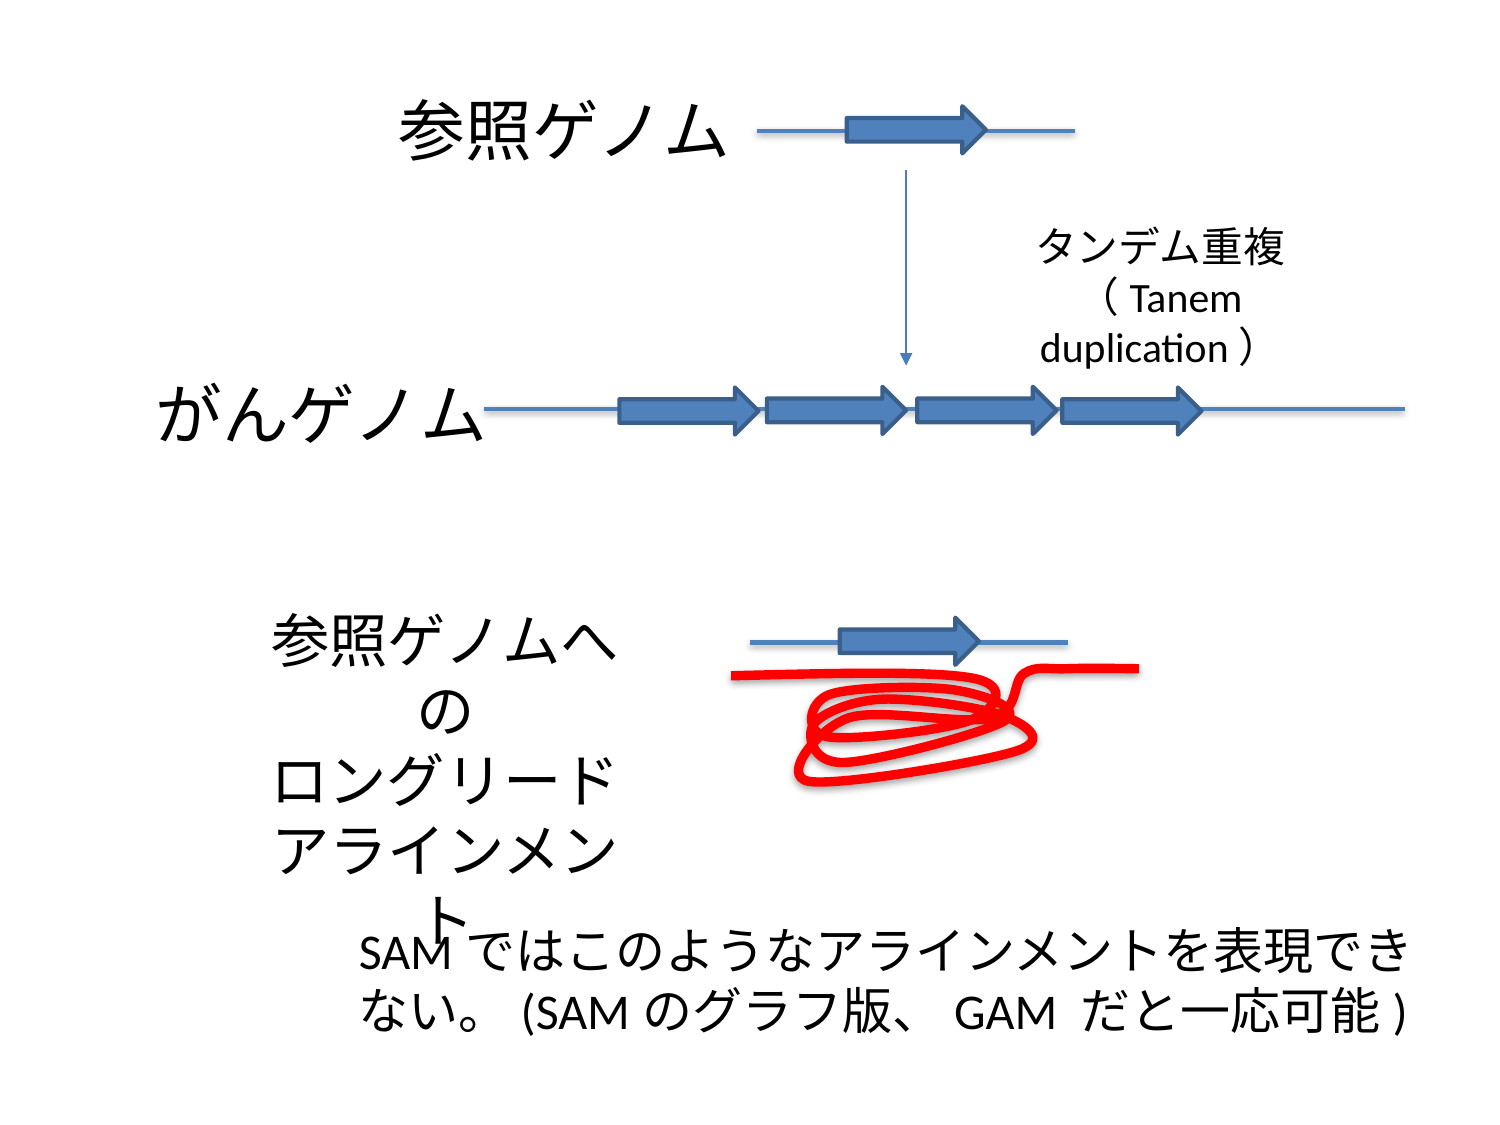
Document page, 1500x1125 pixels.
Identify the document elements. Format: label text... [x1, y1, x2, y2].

text_box [844, 140, 979, 156]
text_box 参照ゲノムへの ロングリード アラインメント [230, 596, 660, 962]
text_box SAMではこのようなアラインメントを表現できない。(SAMのグラフ版、GAM だと一応可能) [343, 911, 1454, 1047]
text_box [764, 416, 904, 436]
text_box [764, 384, 906, 407]
text_box [617, 416, 757, 437]
text_box [731, 667, 1139, 783]
text_box [915, 384, 1057, 407]
text_box 参照ゲノム [384, 81, 767, 177]
text_box [837, 615, 981, 641]
text_box [915, 416, 1054, 436]
text_box [617, 385, 758, 407]
text_box [837, 651, 973, 667]
text_box タンデム重複（Tanem duplication） [965, 213, 1355, 378]
text_box [1060, 385, 1201, 407]
text_box がんゲノム [140, 365, 524, 461]
text_box [1060, 416, 1200, 437]
text_box [844, 104, 988, 130]
